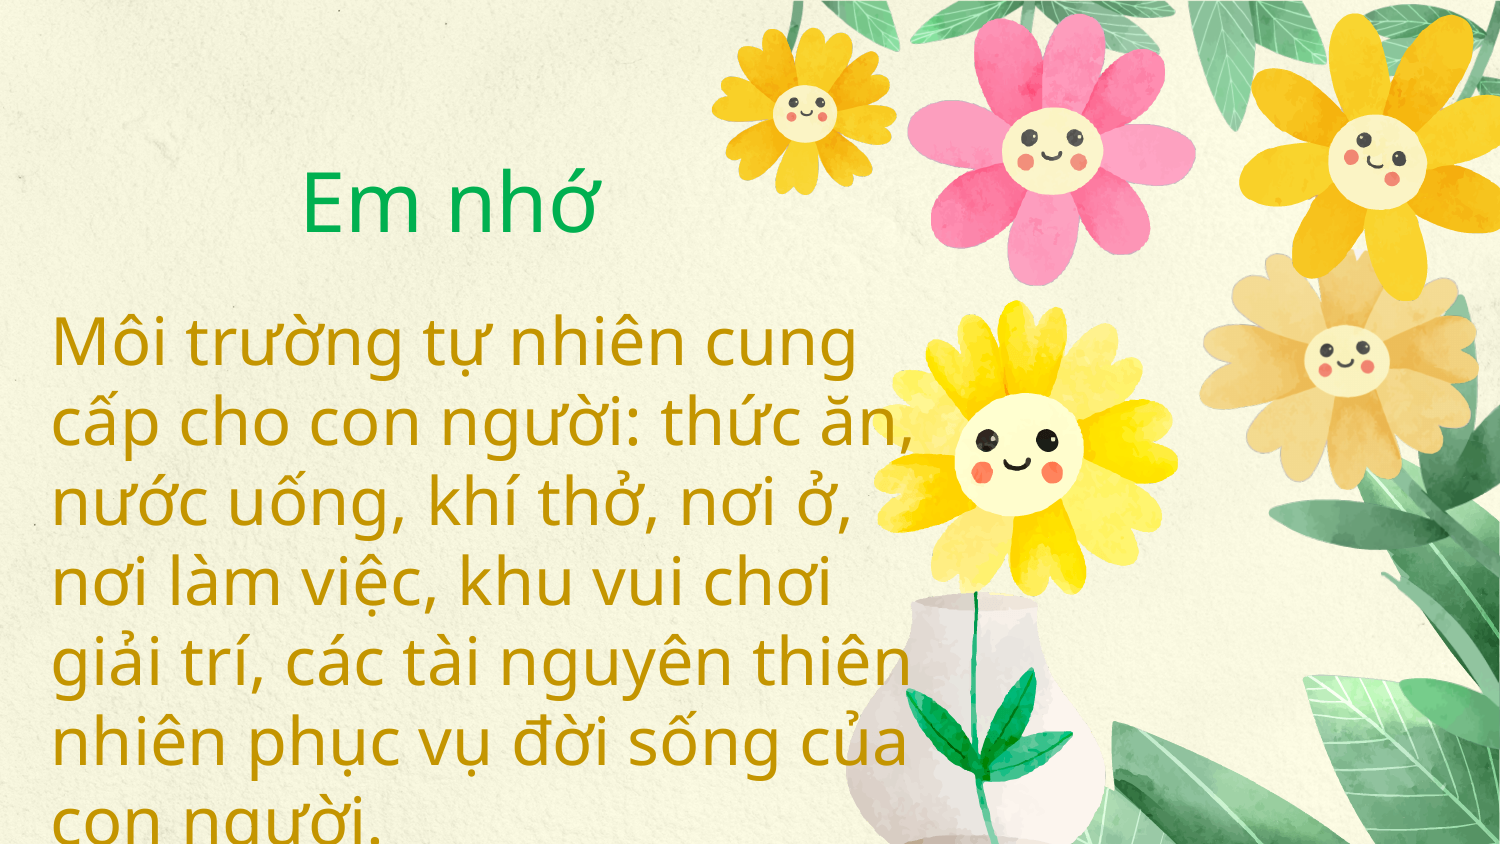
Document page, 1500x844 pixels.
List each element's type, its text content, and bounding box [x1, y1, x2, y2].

text_box Em nhớ [284, 141, 628, 257]
picture [0, 0, 1500, 844]
text_box Môi trường tự nhiên cung cấp cho con người: thức ăn, nước uống, khí thở, nơi ở, nơi làm việc, khu vui chơi giải trí, các tài nguyên thiên nhiên phục vụ đời sống của con người. [35, 291, 939, 844]
